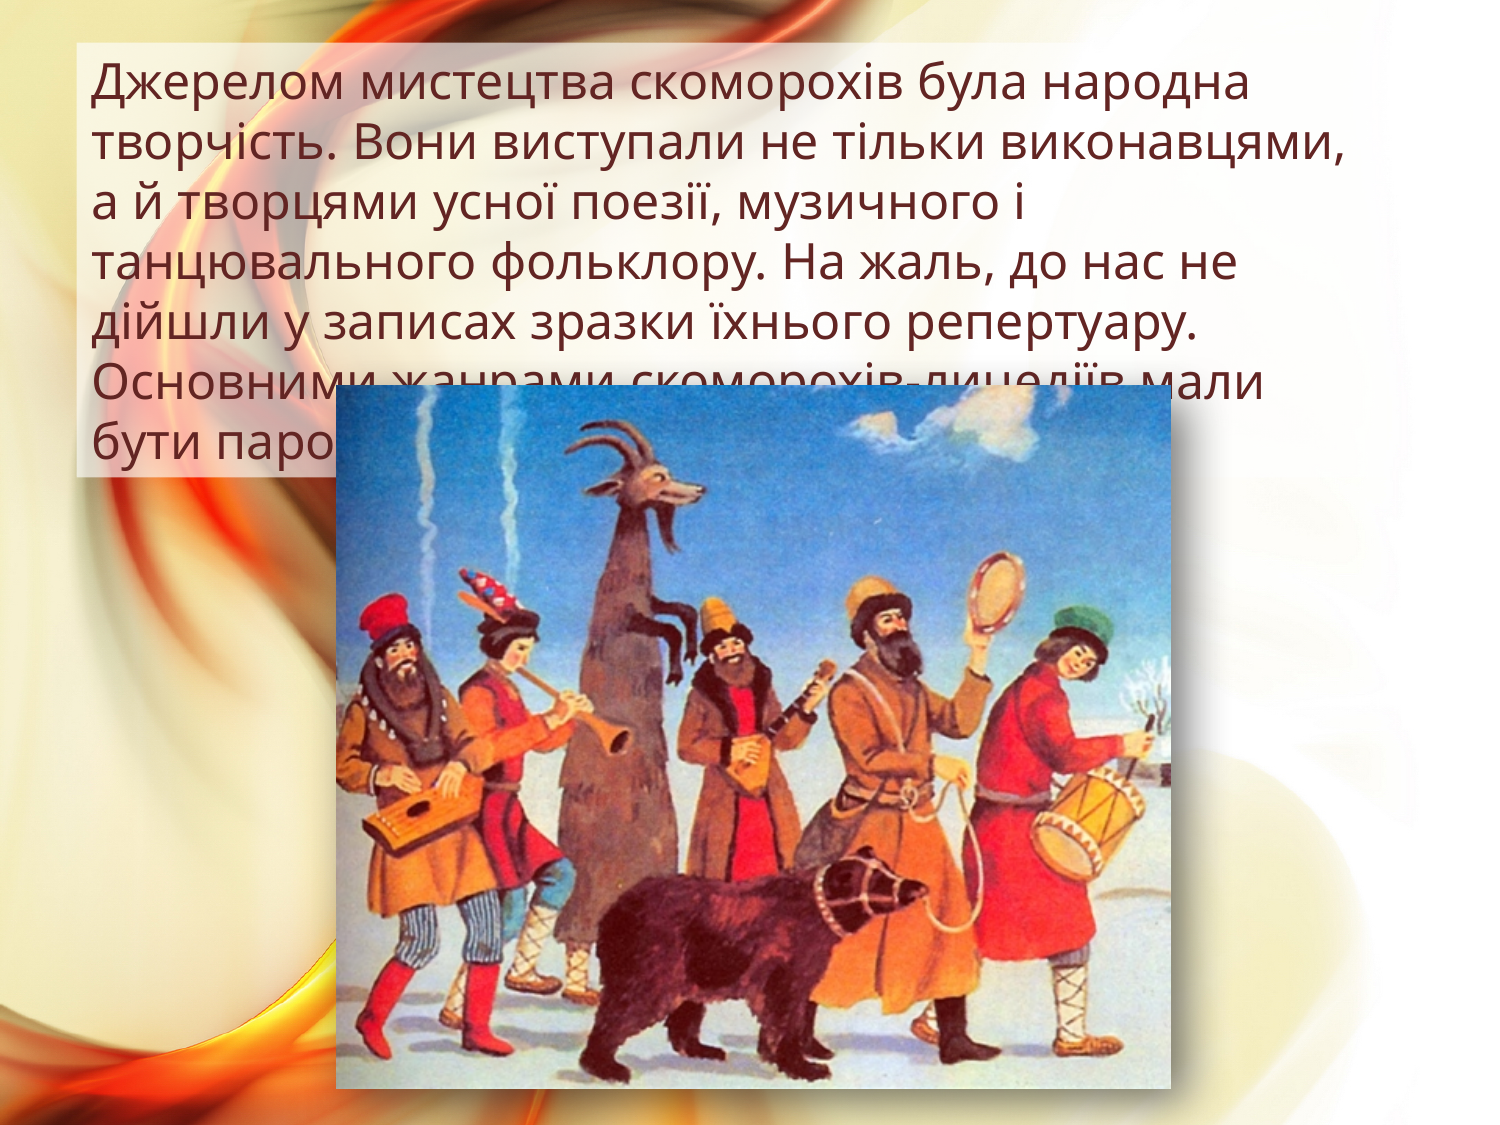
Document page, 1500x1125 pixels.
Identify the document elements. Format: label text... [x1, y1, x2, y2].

picture [0, 0, 1500, 1125]
text_box Джерелом мистецтва скоморохів була народна творчість. Вони виступали не тільки виконавцями, а й творцями усної поезії, музичного і танцювального фольклору. На жаль, до нас не дійшли у записах зразки їхнього репертуару. Основними жанрами скоморохів-лицедіїв мали бути пародії та фарси. [76, 42, 1388, 478]
